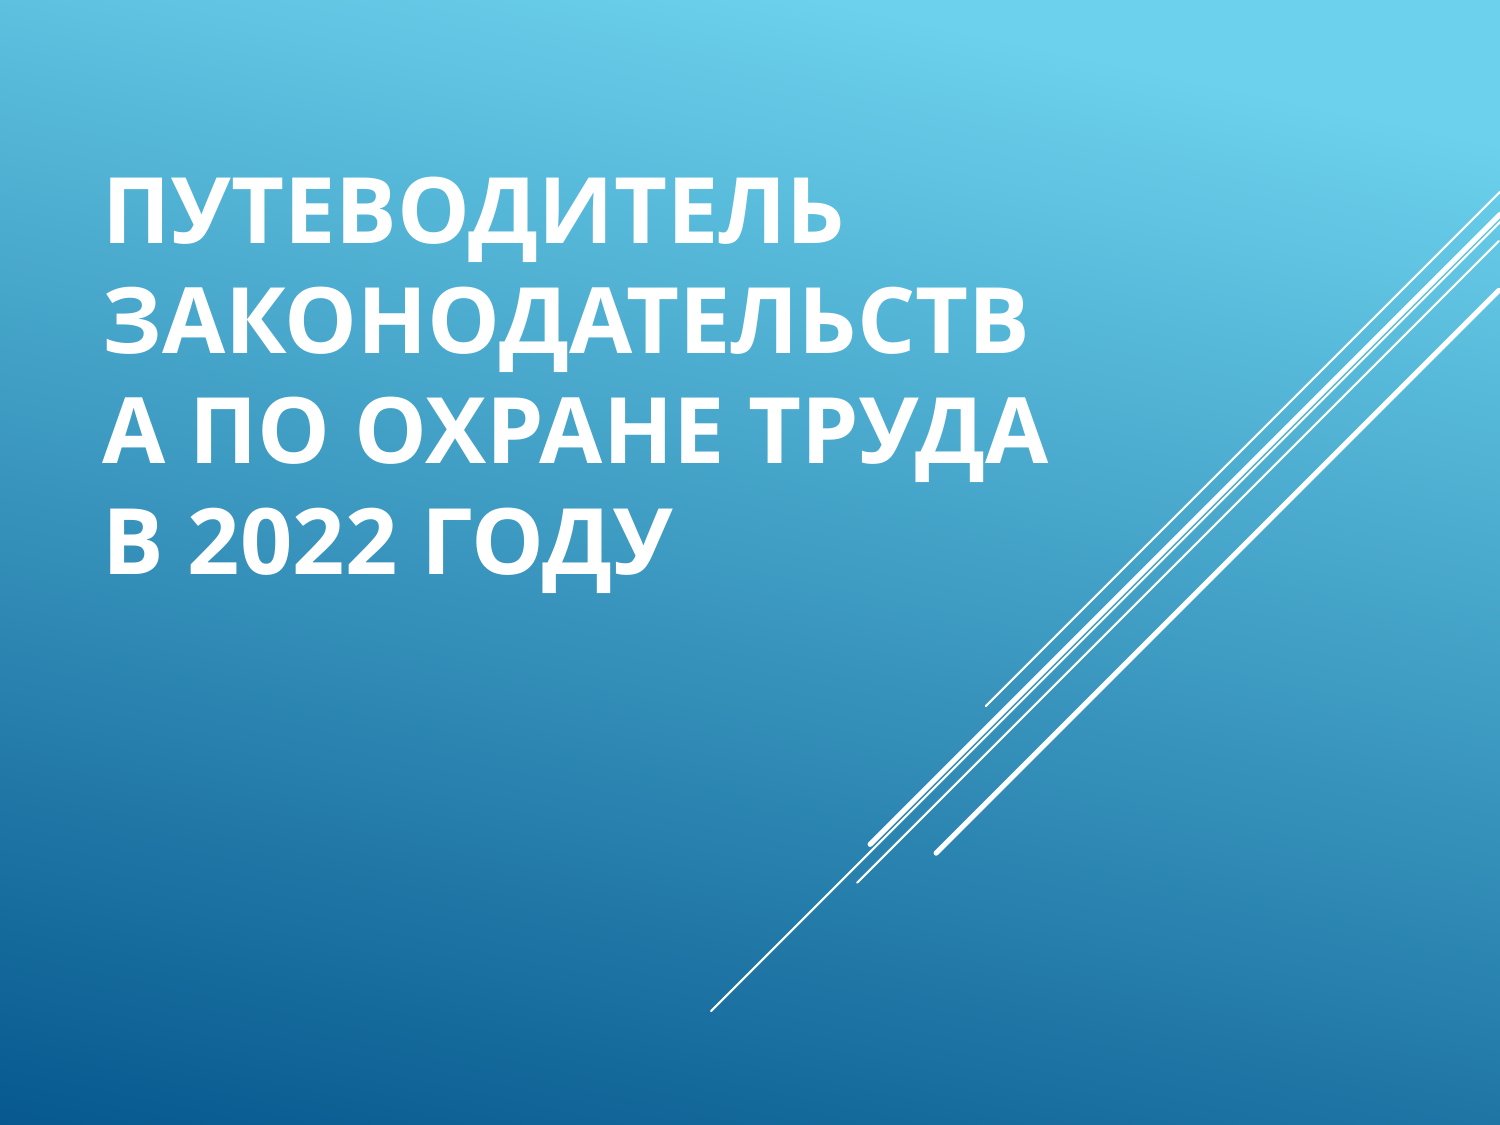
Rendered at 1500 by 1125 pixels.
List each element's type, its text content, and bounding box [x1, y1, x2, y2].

title Путеводитель законодательства по охране труда в 2022 году [87, 87, 1098, 600]
